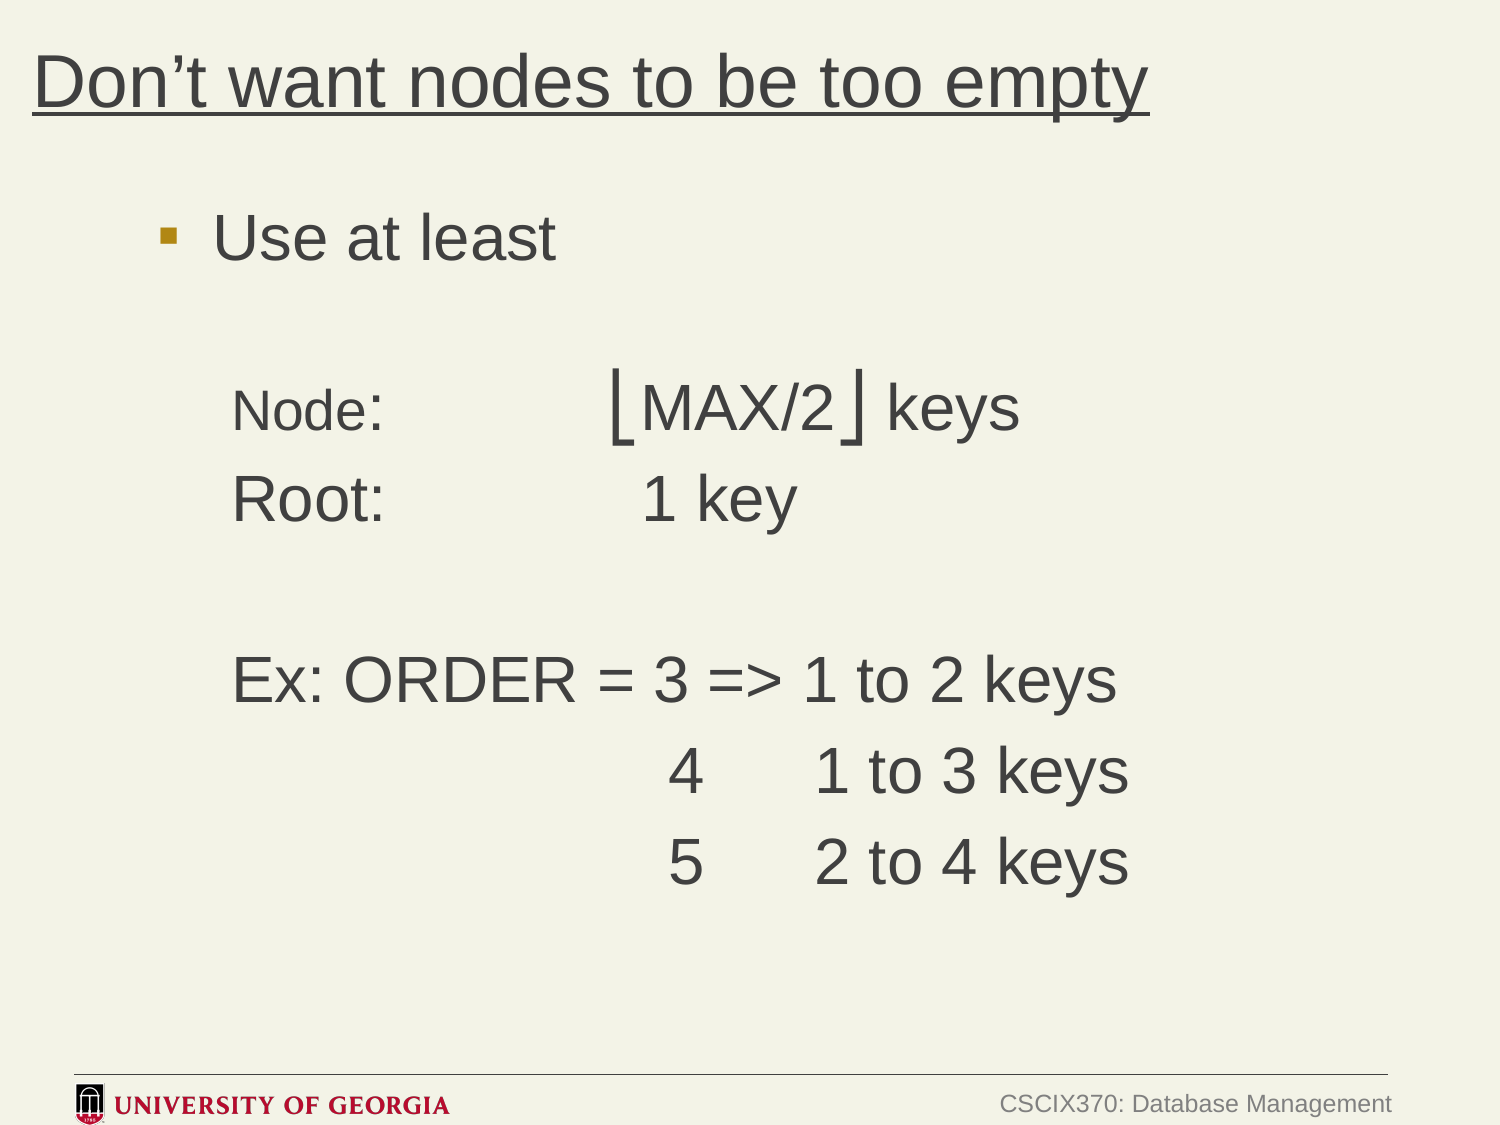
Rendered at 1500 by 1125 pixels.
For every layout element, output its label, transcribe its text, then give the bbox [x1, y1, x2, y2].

picture [75, 1083, 450, 1125]
title Don’t want nodes to be too empty [24, 24, 1476, 201]
list Use at least Node: ⎣MAX/2⎦ keys Root: 1 key Ex: ORDER = 3 => 1 to 2 keys 4 1 to 3 keys 5 2 to 4 keys [149, 186, 1451, 931]
